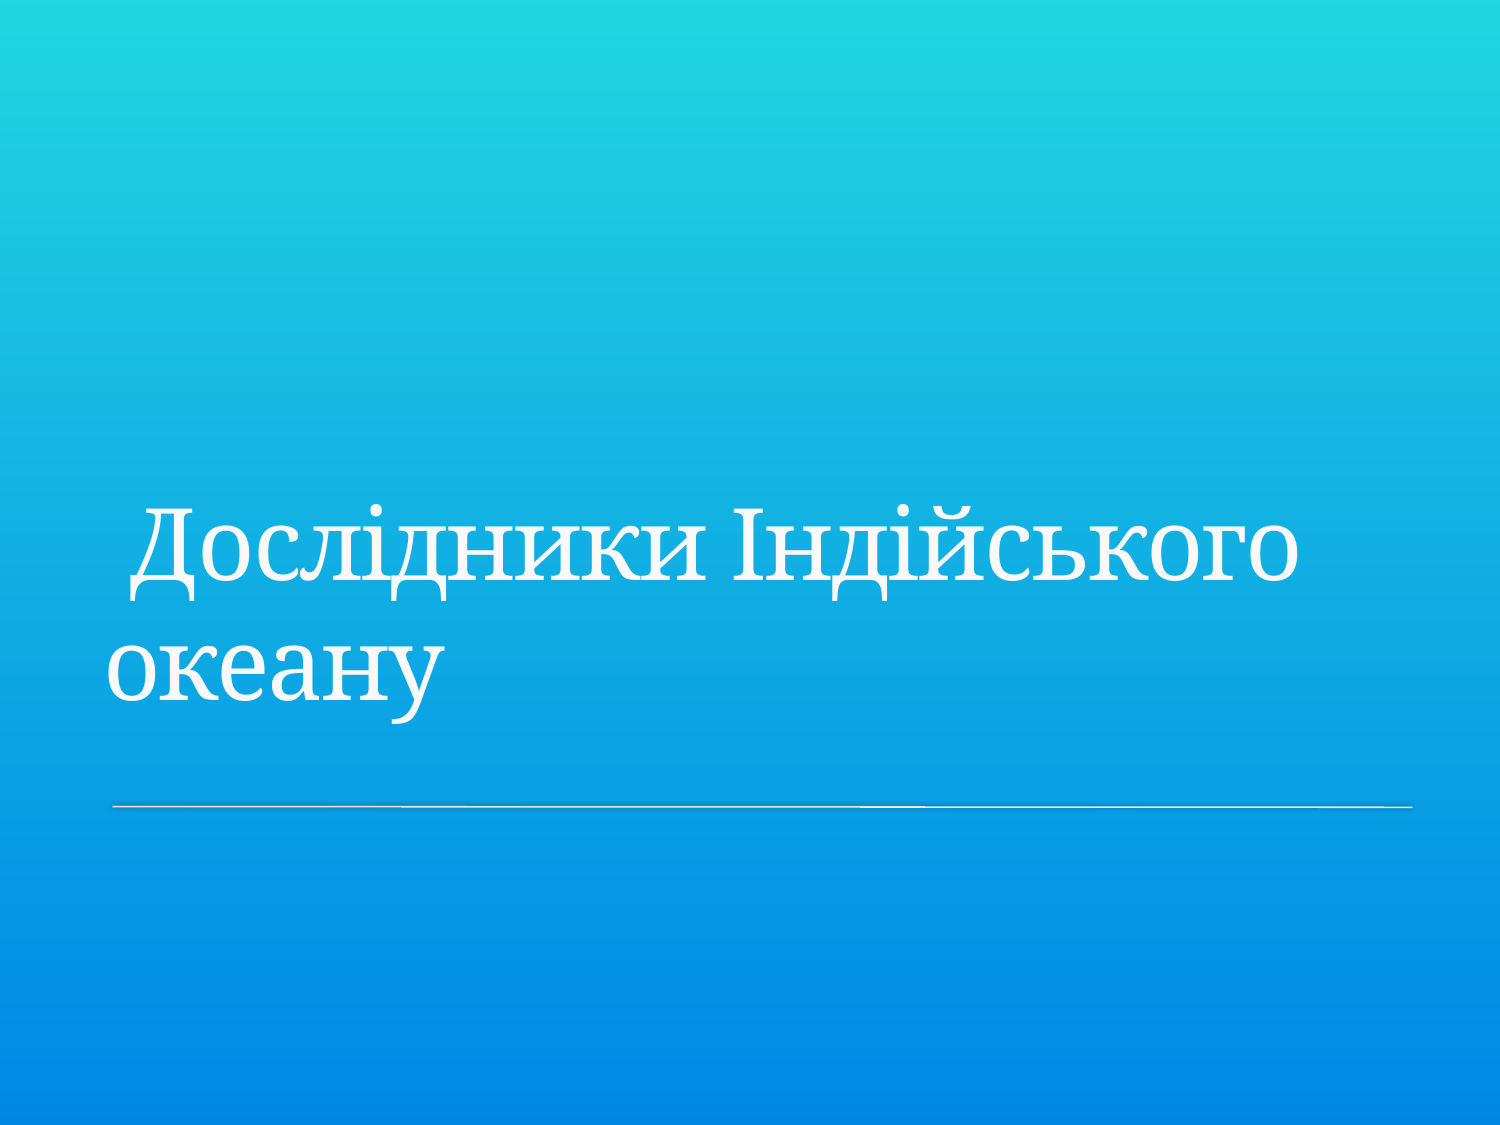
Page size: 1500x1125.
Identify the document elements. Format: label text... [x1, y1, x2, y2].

title Дослідники Індійського океану [88, 208, 1412, 728]
